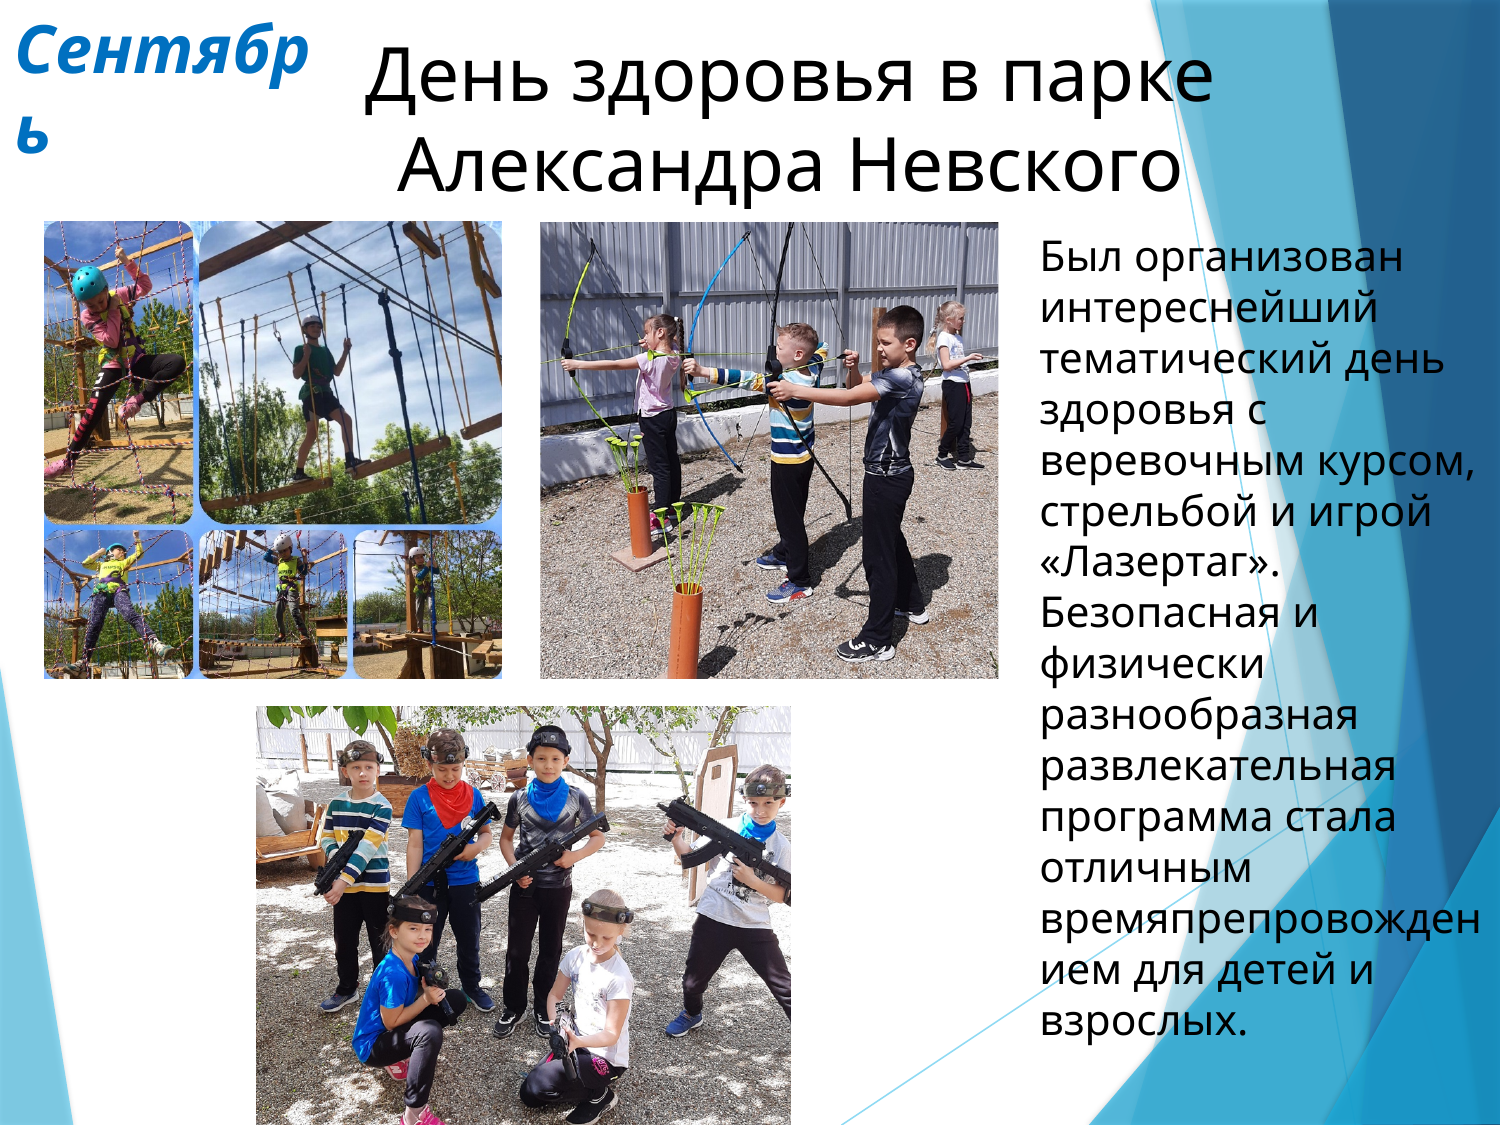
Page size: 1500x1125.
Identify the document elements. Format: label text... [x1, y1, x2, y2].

text_box Сентябрь [0, 0, 362, 175]
title День здоровья в парке Александра Невского [270, 19, 1312, 236]
list Был организован интереснейший тематический день здоровья с веревочным курсом, стрельбой и игрой «Лазертаг». Безопасная и физически разнообразная развлекательная программа стала отличным времяпрепровождением для детей и взрослых. [1024, 221, 1500, 1058]
picture [255, 705, 792, 1125]
picture [43, 221, 502, 679]
picture [539, 222, 999, 679]
